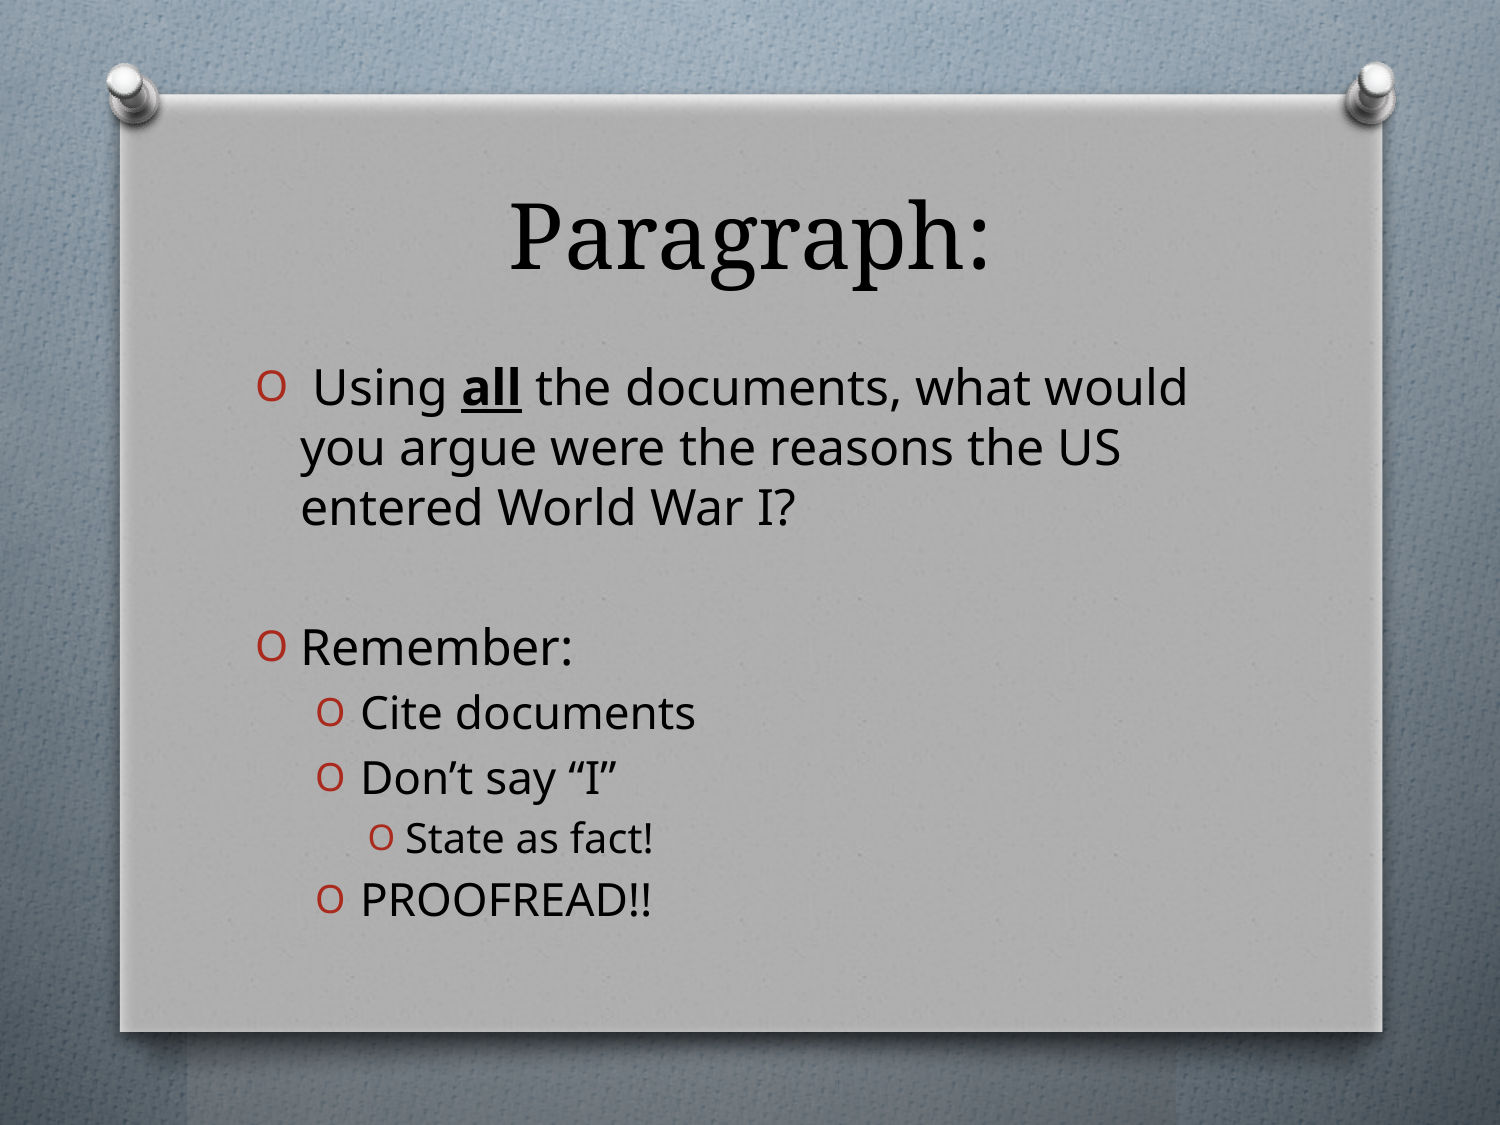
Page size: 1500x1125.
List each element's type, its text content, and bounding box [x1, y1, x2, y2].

picture [75, 29, 198, 153]
title Paragraph: [179, 134, 1323, 332]
picture [1317, 35, 1439, 156]
list Using all the documents, what would you argue were the reasons the US entered World War I? Remember: Cite documents Don’t say “I” State as fact! PROOFREAD!! [240, 347, 1257, 939]
